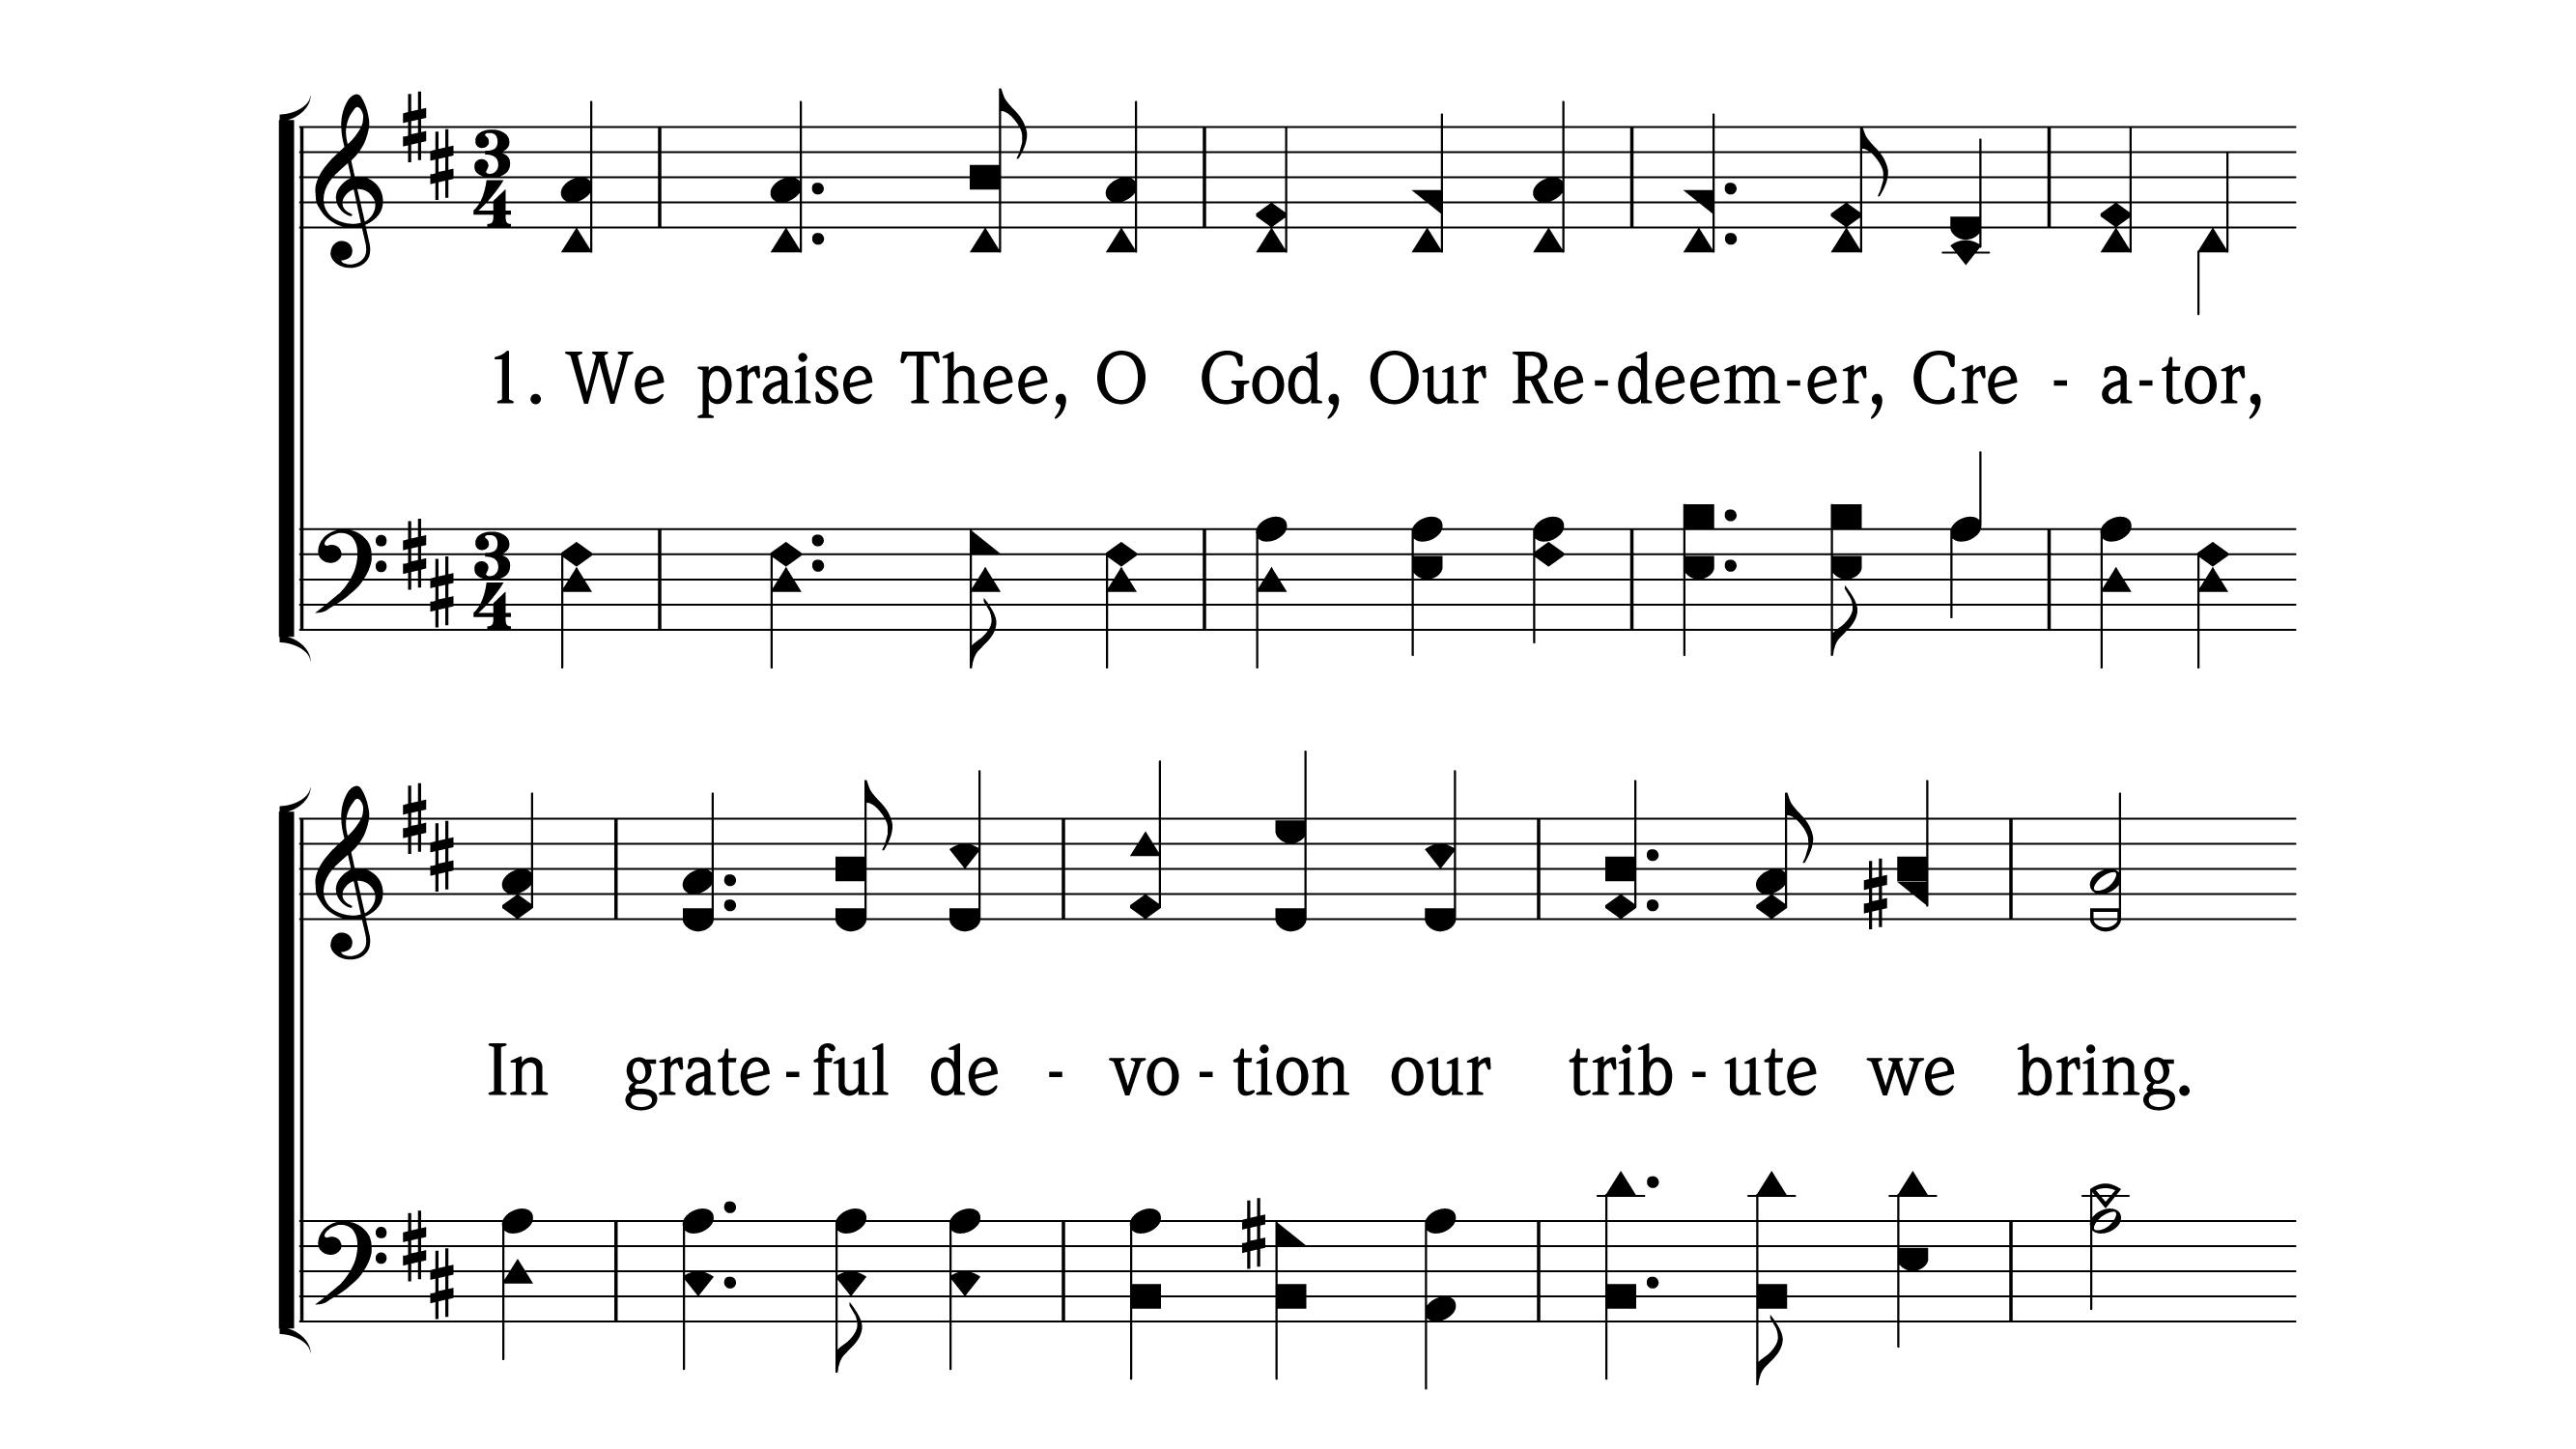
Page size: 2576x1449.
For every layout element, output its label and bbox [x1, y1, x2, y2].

text_box [0, 0, 2576, 1449]
